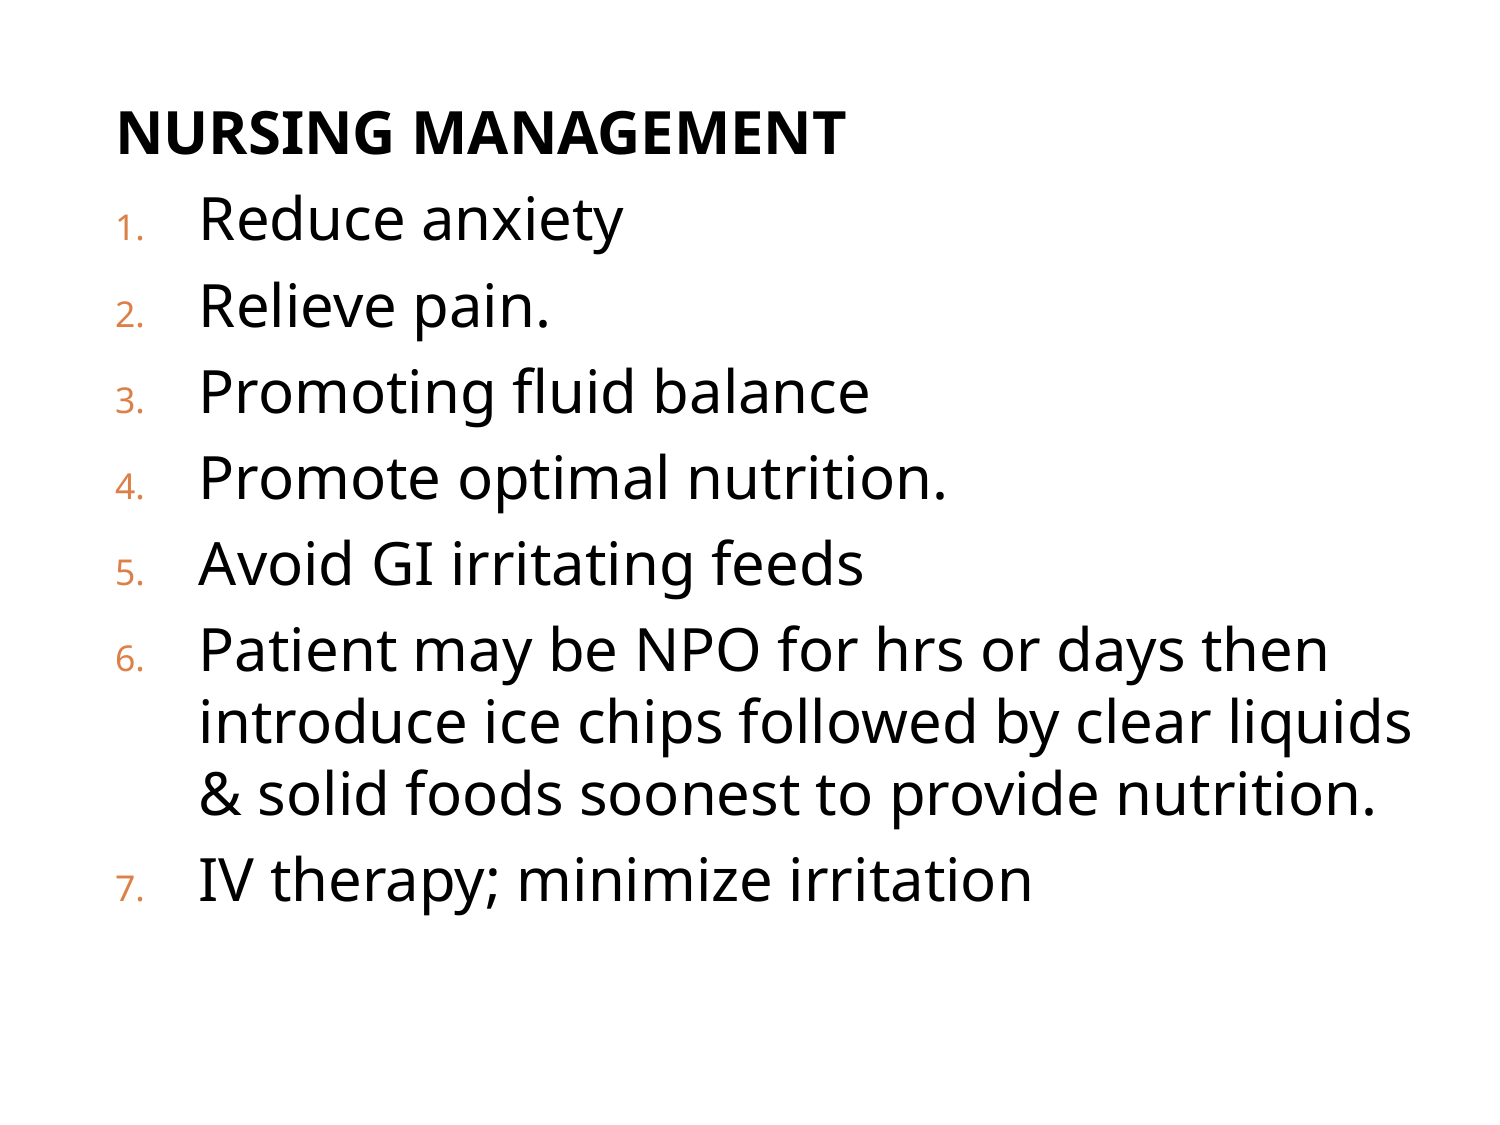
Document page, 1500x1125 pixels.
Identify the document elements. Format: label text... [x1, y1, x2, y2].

list NURSING MANAGEMENT Reduce anxiety Relieve pain. Promoting fluid balance Promote optimal nutrition. Avoid GI irritating feeds Patient may be NPO for hrs or days then introduce ice chips followed by clear liquids & solid foods soonest to provide nutrition. IV therapy; minimize irritation [100, 87, 1438, 1000]
